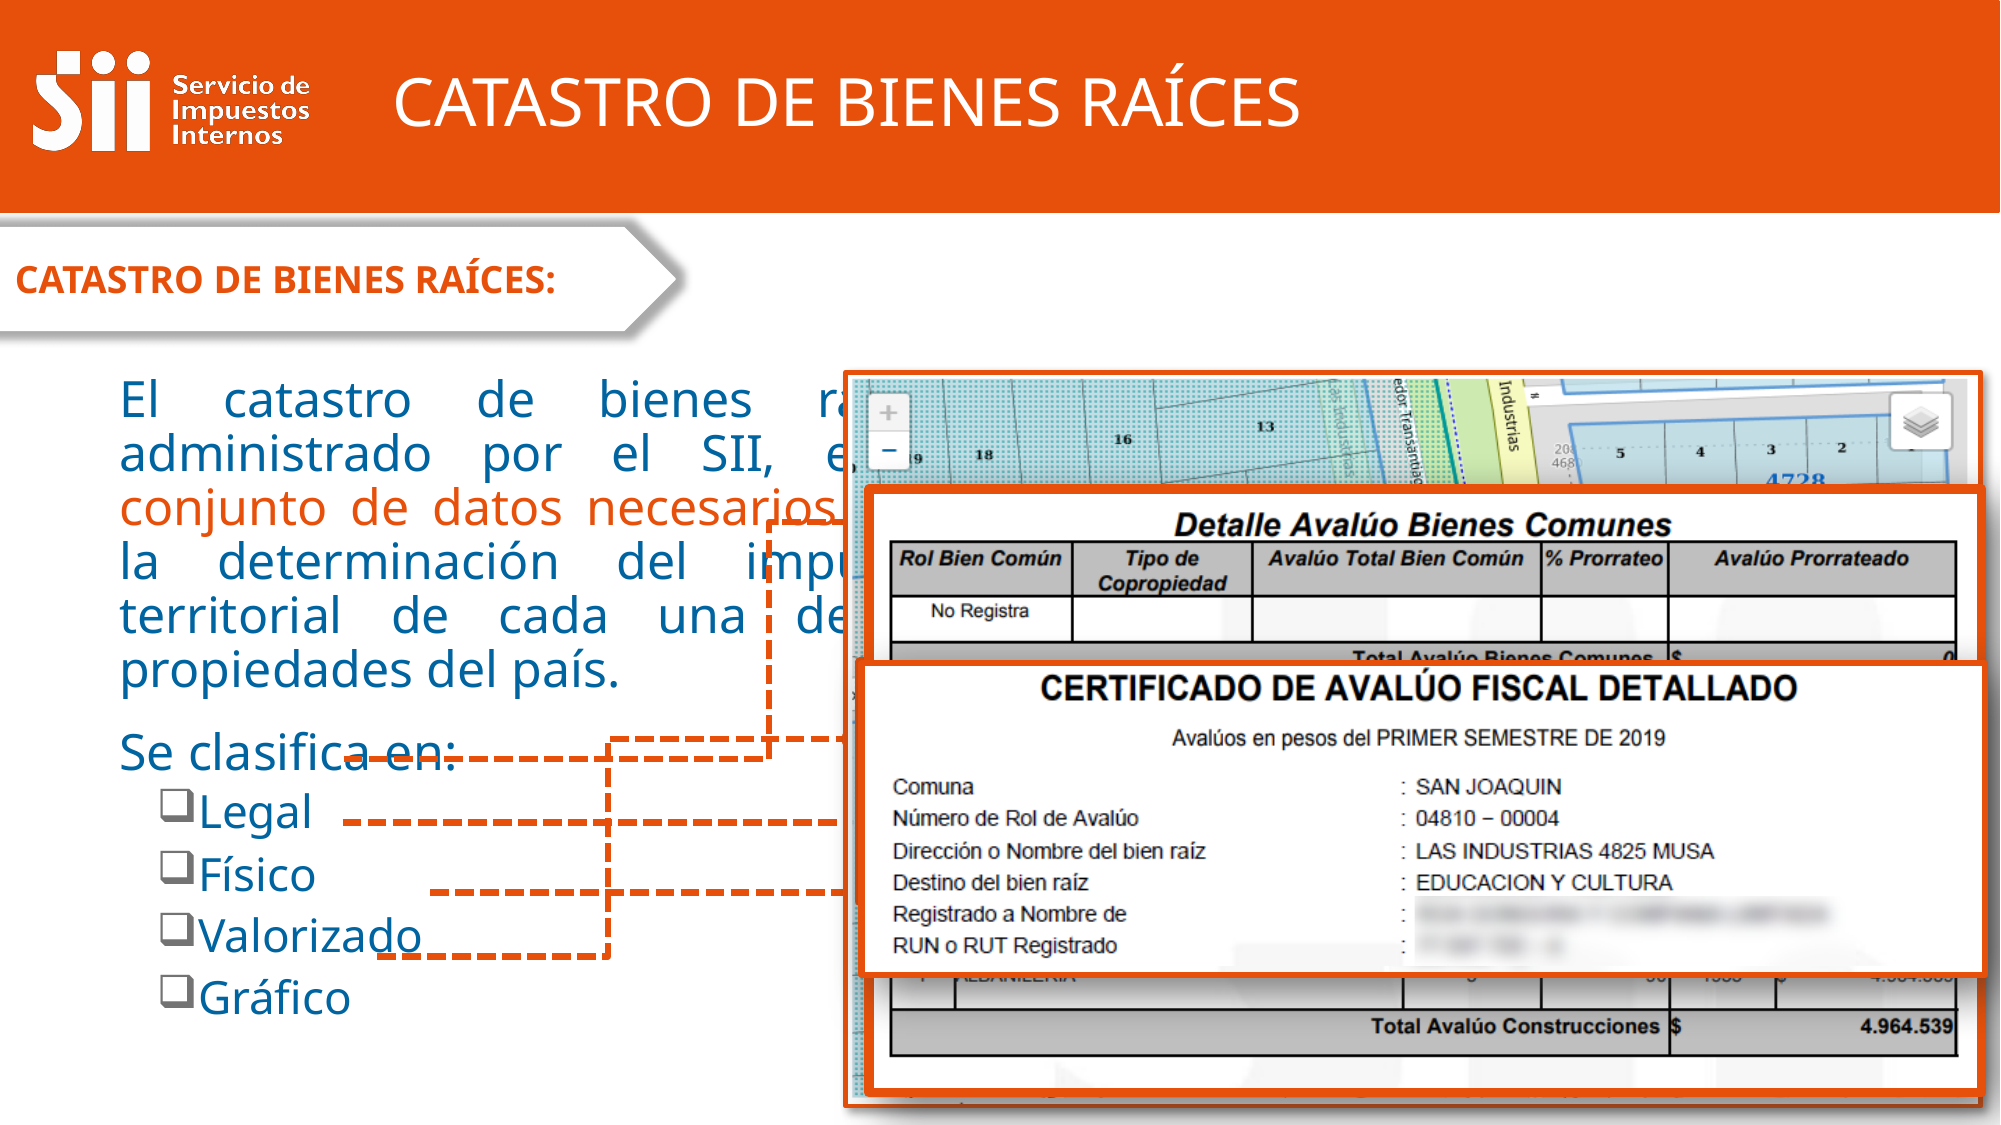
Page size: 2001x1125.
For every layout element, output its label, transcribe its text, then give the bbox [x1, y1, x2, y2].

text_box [864, 666, 1983, 973]
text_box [376, 832, 840, 957]
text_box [343, 521, 840, 601]
text_box CATASTRO DE BIENES RAÍCES: [0, 226, 676, 332]
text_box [342, 605, 840, 823]
title Catastro de bienes raíces [377, 0, 2000, 213]
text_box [429, 640, 840, 893]
picture [847, 374, 1979, 1104]
list El catastro de bienes raíces, administrado por el SII, es el conjunto de datos necesarios para la determinación del impuesto territorial de cada una de las propiedades del país. Se clasifica en: Legal Físico Valorizado Gráfico [104, 366, 983, 1042]
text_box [1984, 374, 1996, 1050]
